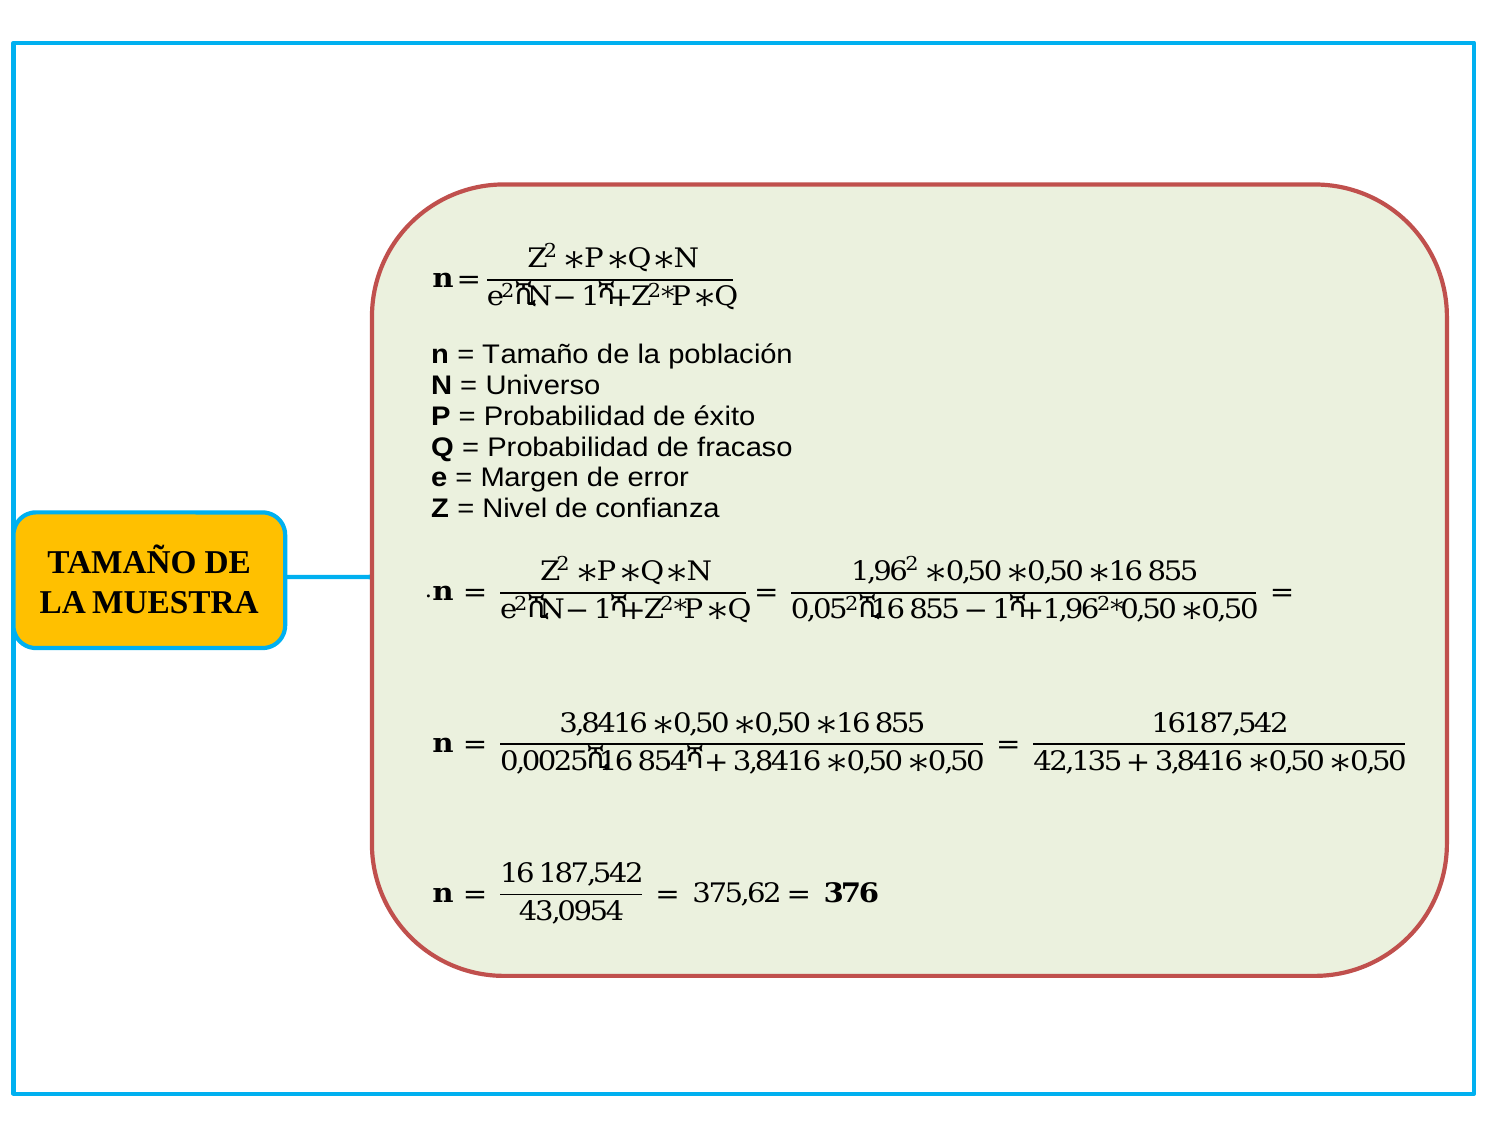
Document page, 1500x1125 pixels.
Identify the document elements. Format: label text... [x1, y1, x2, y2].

text_box [288, 574, 369, 580]
picture [430, 184, 1466, 953]
text_box . [369, 208, 425, 953]
text_box . [438, 961, 1381, 978]
subtitle [11, 41, 1476, 1096]
text_box TAMAÑO DE LA MUESTRA [11, 510, 288, 651]
